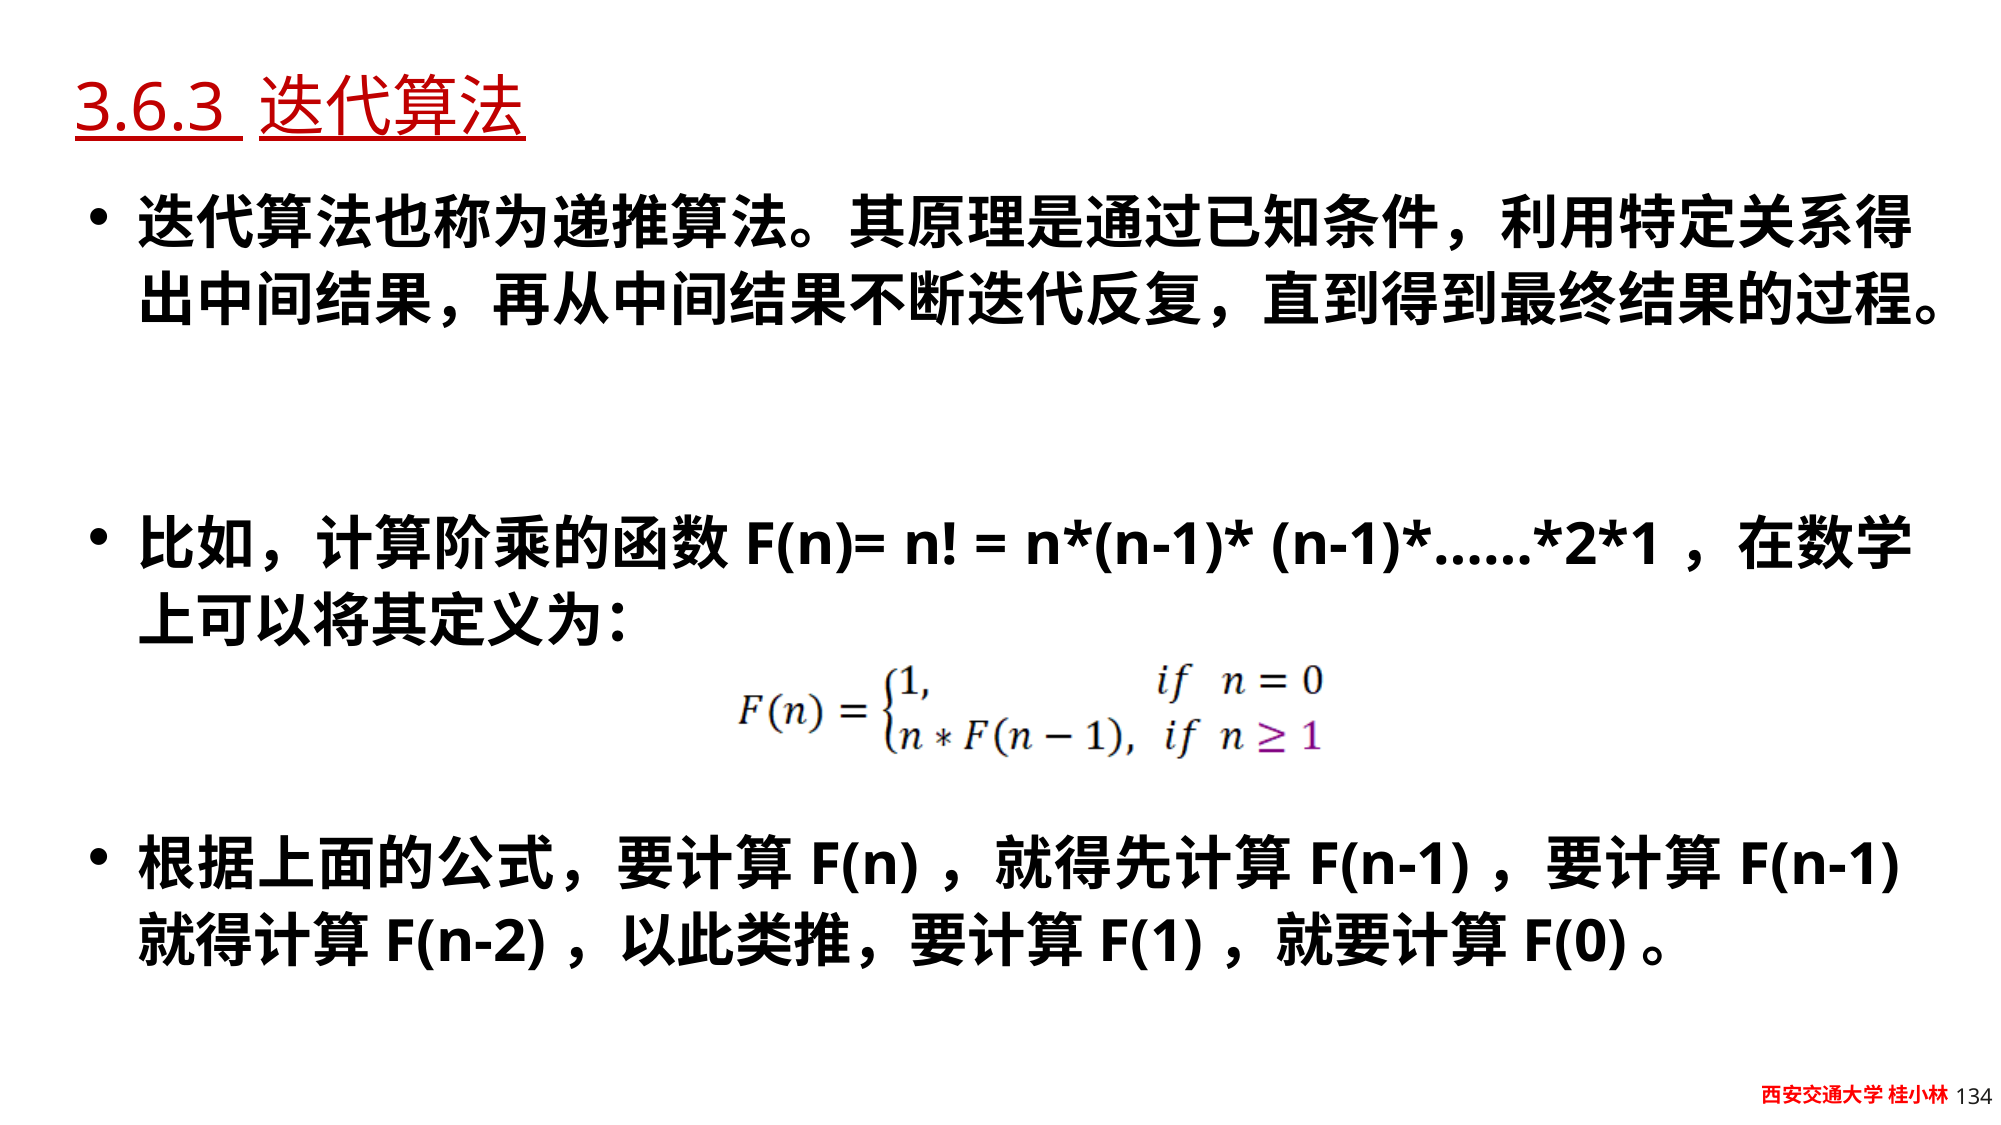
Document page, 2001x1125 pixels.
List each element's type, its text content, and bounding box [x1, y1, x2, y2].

list 迭代算法也称为递推算法。其原理是通过已知条件，利用特定关系得出中间结果，再从中间结果不断迭代反复，直到得到最终结果的过程。 比如，计算阶乘的函数F(n)= n! = n*(n-1)* (n-1)*……*2*1，在数学上可以将其定义为： 根据上面的公式，要计算F(n)，就得先计算F(n-1)，要计算F(n-1)就得计算F(n-2)，以此类推，要计算F(1)，就要计算F(0)。 [74, 171, 1928, 973]
title 3.6.3 迭代算法 [74, 73, 1928, 154]
picture [719, 642, 1347, 773]
